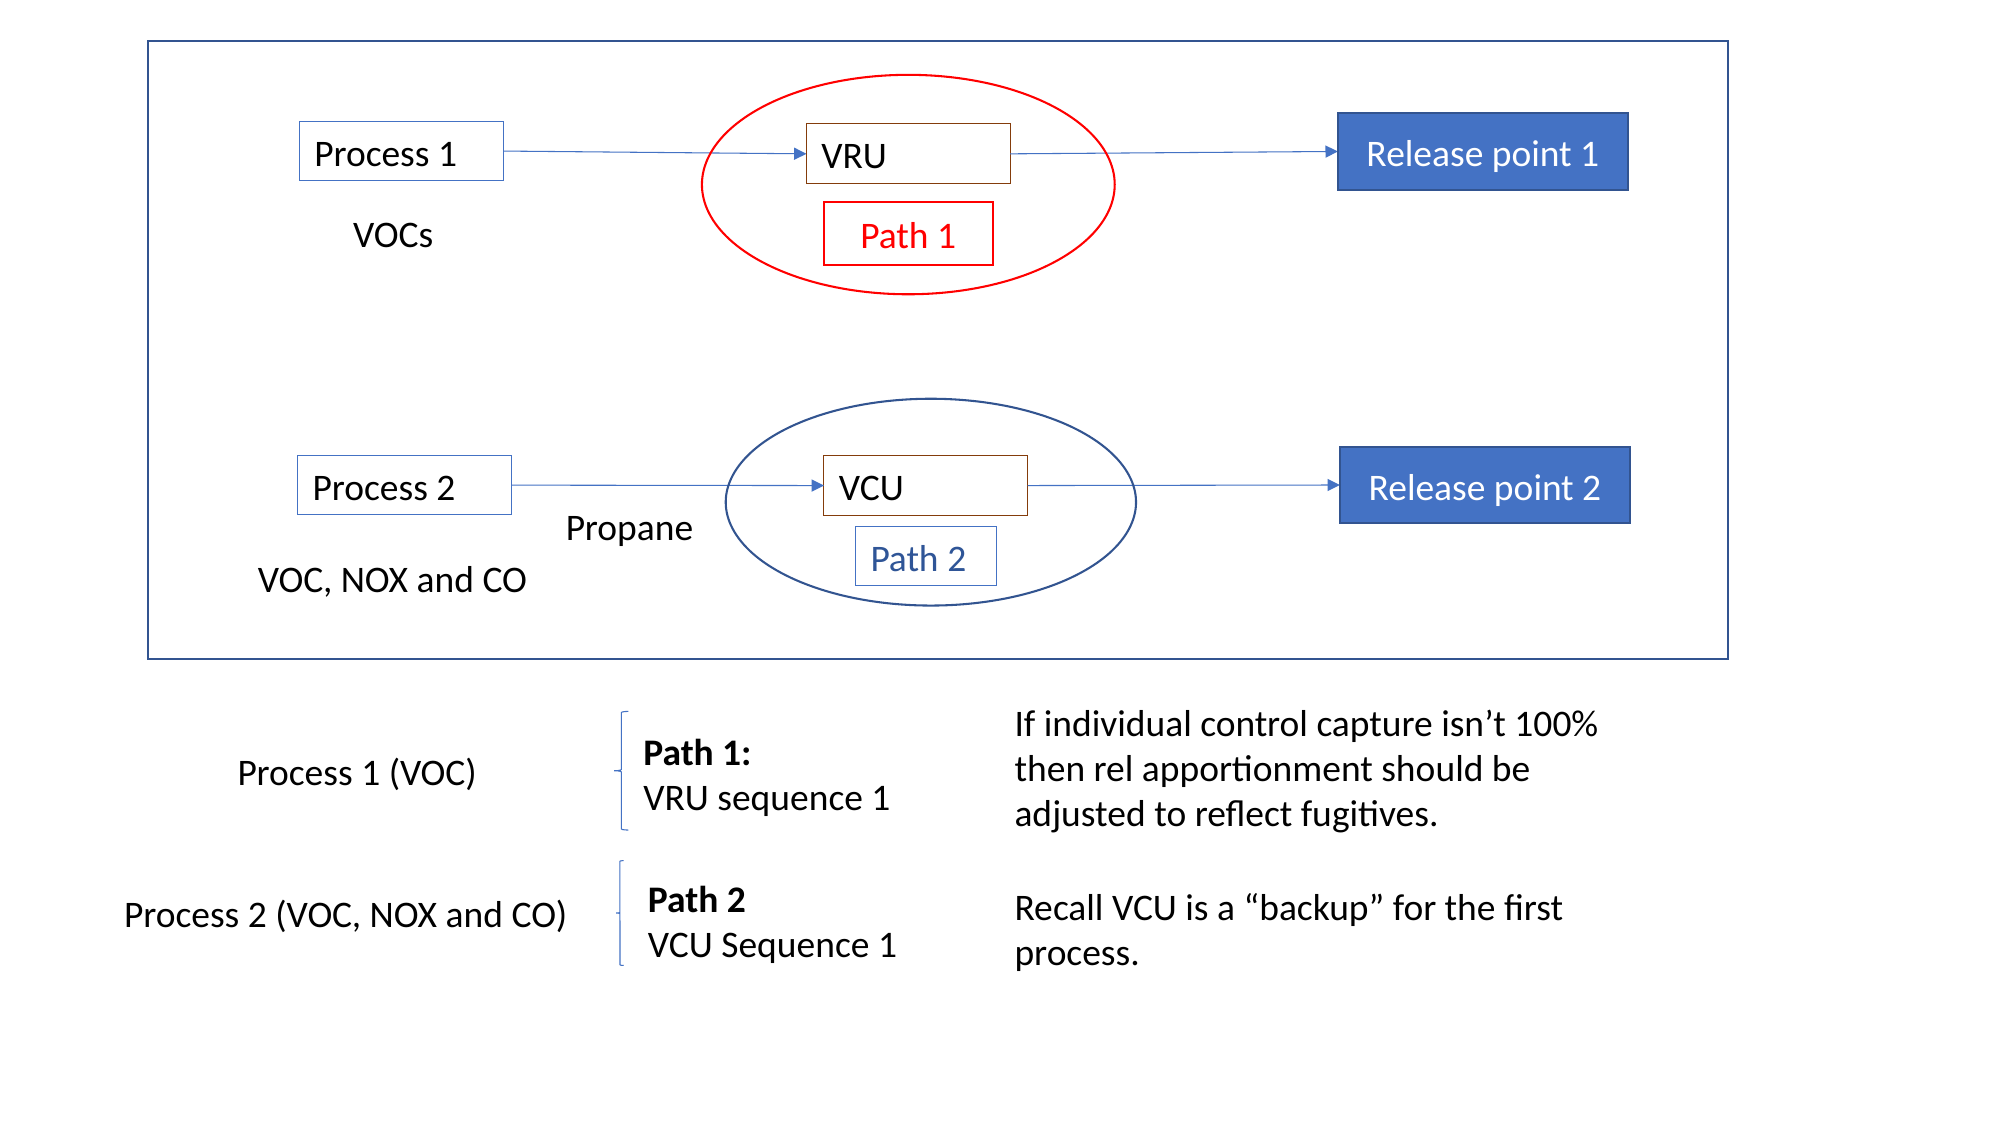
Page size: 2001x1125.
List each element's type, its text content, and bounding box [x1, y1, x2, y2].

text_box Process 2 (VOC, NOX and CO) [109, 882, 619, 943]
text_box [147, 40, 1729, 660]
text_box Recall VCU is a “backup” for the first process. [999, 875, 1643, 981]
text_box Path 1: VRU sequence 1 [629, 720, 966, 826]
text_box [616, 860, 624, 966]
text_box Path 2 VCU Sequence 1 [633, 867, 961, 972]
text_box [614, 710, 629, 831]
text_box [503, 151, 807, 155]
text_box Process 2 (VOC, NOX and CO) [624, 882, 633, 943]
text_box Process 1 (VOC) [222, 740, 495, 801]
text_box If individual control capture isn’t 100% then rel apportionment should be adjusted to reflect fugitives. [999, 691, 1643, 842]
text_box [1010, 151, 1338, 155]
